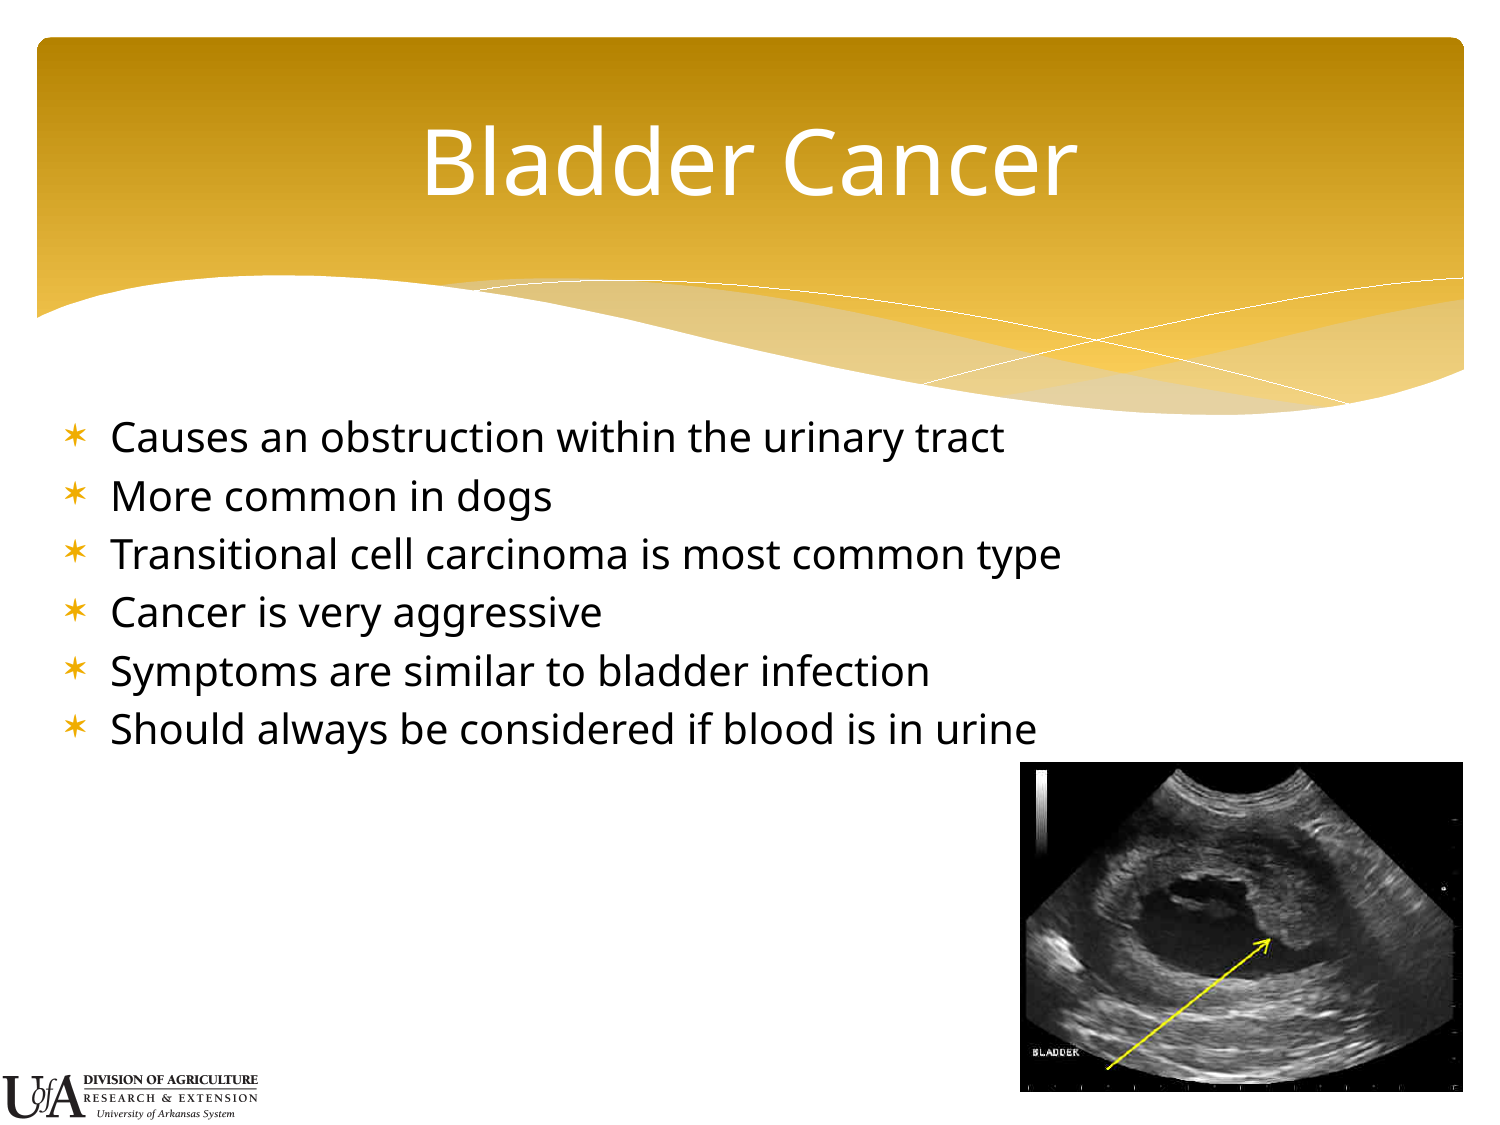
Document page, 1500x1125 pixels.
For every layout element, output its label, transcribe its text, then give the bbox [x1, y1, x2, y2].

list Causes an obstruction within the urinary tract More common in dogs Transitional cell carcinoma is most common type Cancer is very aggressive Symptoms are similar to bladder infection Should always be considered if blood is in urine [50, 335, 1266, 902]
picture [0, 1072, 260, 1123]
picture [1020, 762, 1463, 1093]
title Bladder Cancer [75, 55, 1425, 261]
